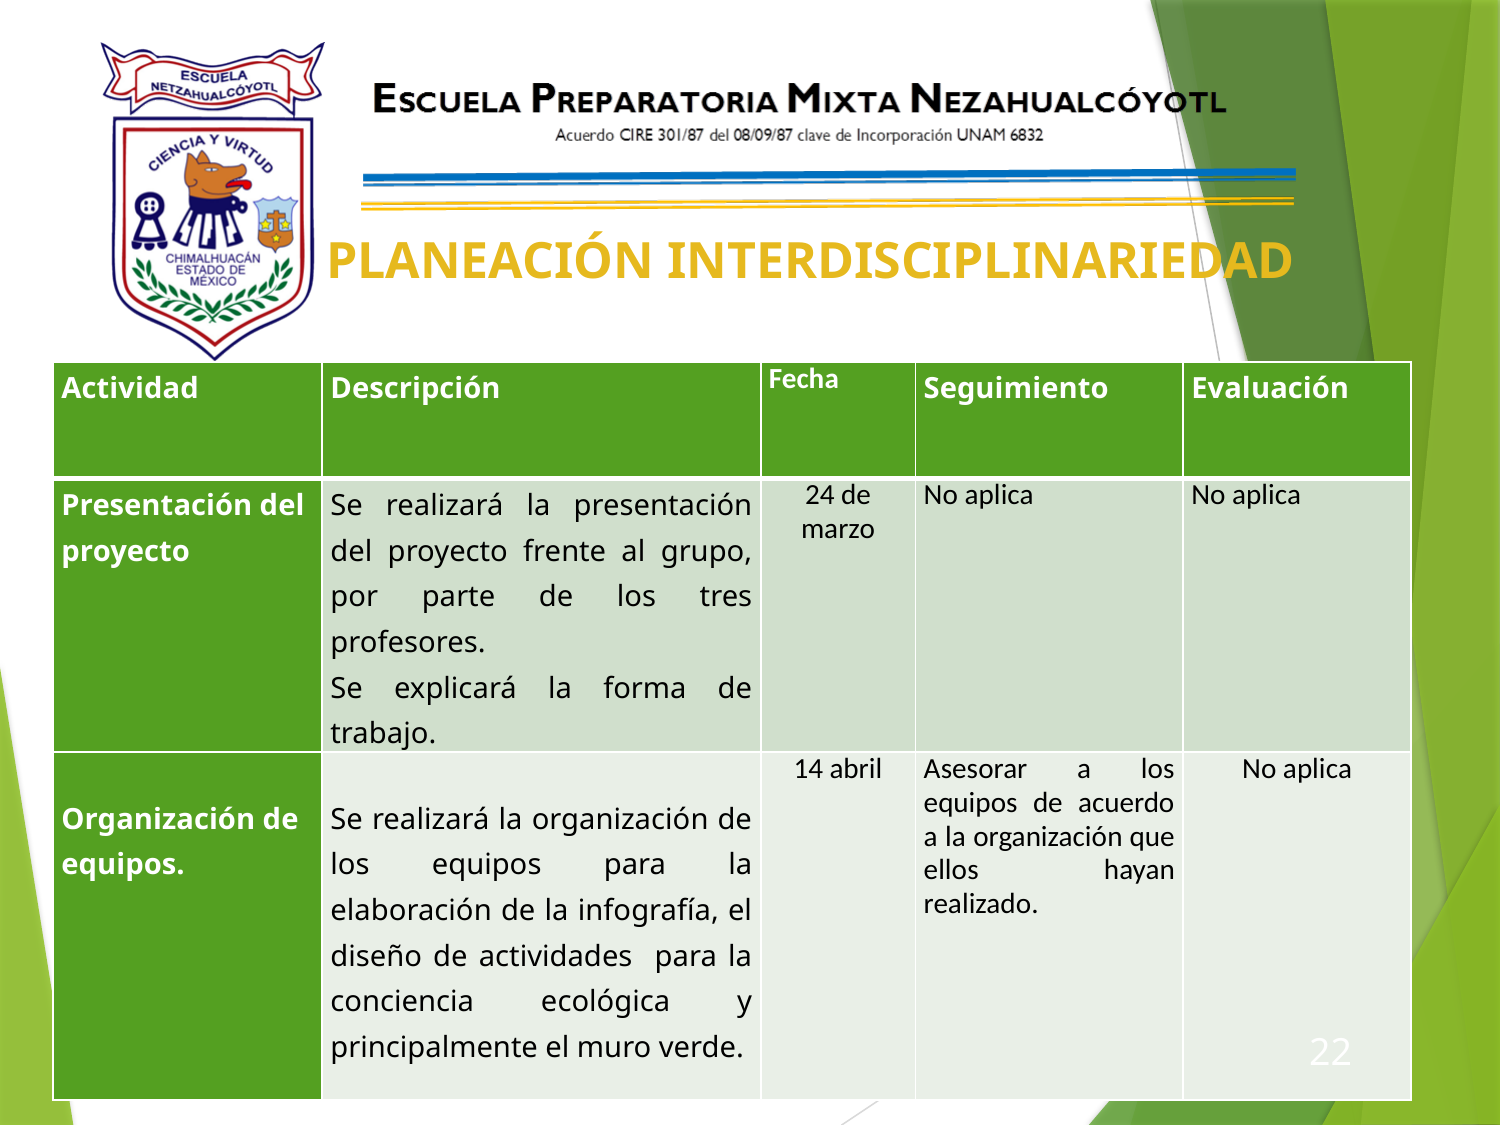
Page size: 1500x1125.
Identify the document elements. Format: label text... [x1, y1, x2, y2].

table_cell No aplica [1184, 753, 1410, 1099]
title PLANEACIÓN INTERDISCIPLINARIEDAD [329, 220, 1447, 622]
table_cell Organización de equipos. [54, 753, 321, 1099]
table_cell 14 abril [762, 753, 915, 1099]
table_cell Se realizará la organización de los equipos para la elaboración de la infografía, el diseño de actividades para la conciencia ecológica y principalmente el muro verde. [323, 753, 760, 1099]
table_cell No aplica [916, 481, 1182, 751]
table_header Evaluación [1184, 363, 1410, 476]
table_header Actividad [54, 363, 321, 476]
table_cell Se realizará la presentación del proyecto frente al grupo, por parte de los tres profesores. Se explicará la forma de trabajo. [323, 481, 760, 751]
table_header Fecha [762, 363, 915, 476]
picture [99, 42, 1335, 363]
table_cell 24 de marzo [762, 481, 915, 751]
table_cell No aplica [1184, 481, 1410, 751]
text_box 22 [1283, 1020, 1368, 1081]
table_cell Asesorar a los equipos de acuerdo a la organización que ellos hayan realizado. [916, 753, 1182, 1099]
table_header Seguimiento [916, 363, 1182, 476]
table_cell Presentación del proyecto [54, 481, 321, 751]
table_header Descripción [323, 363, 760, 476]
